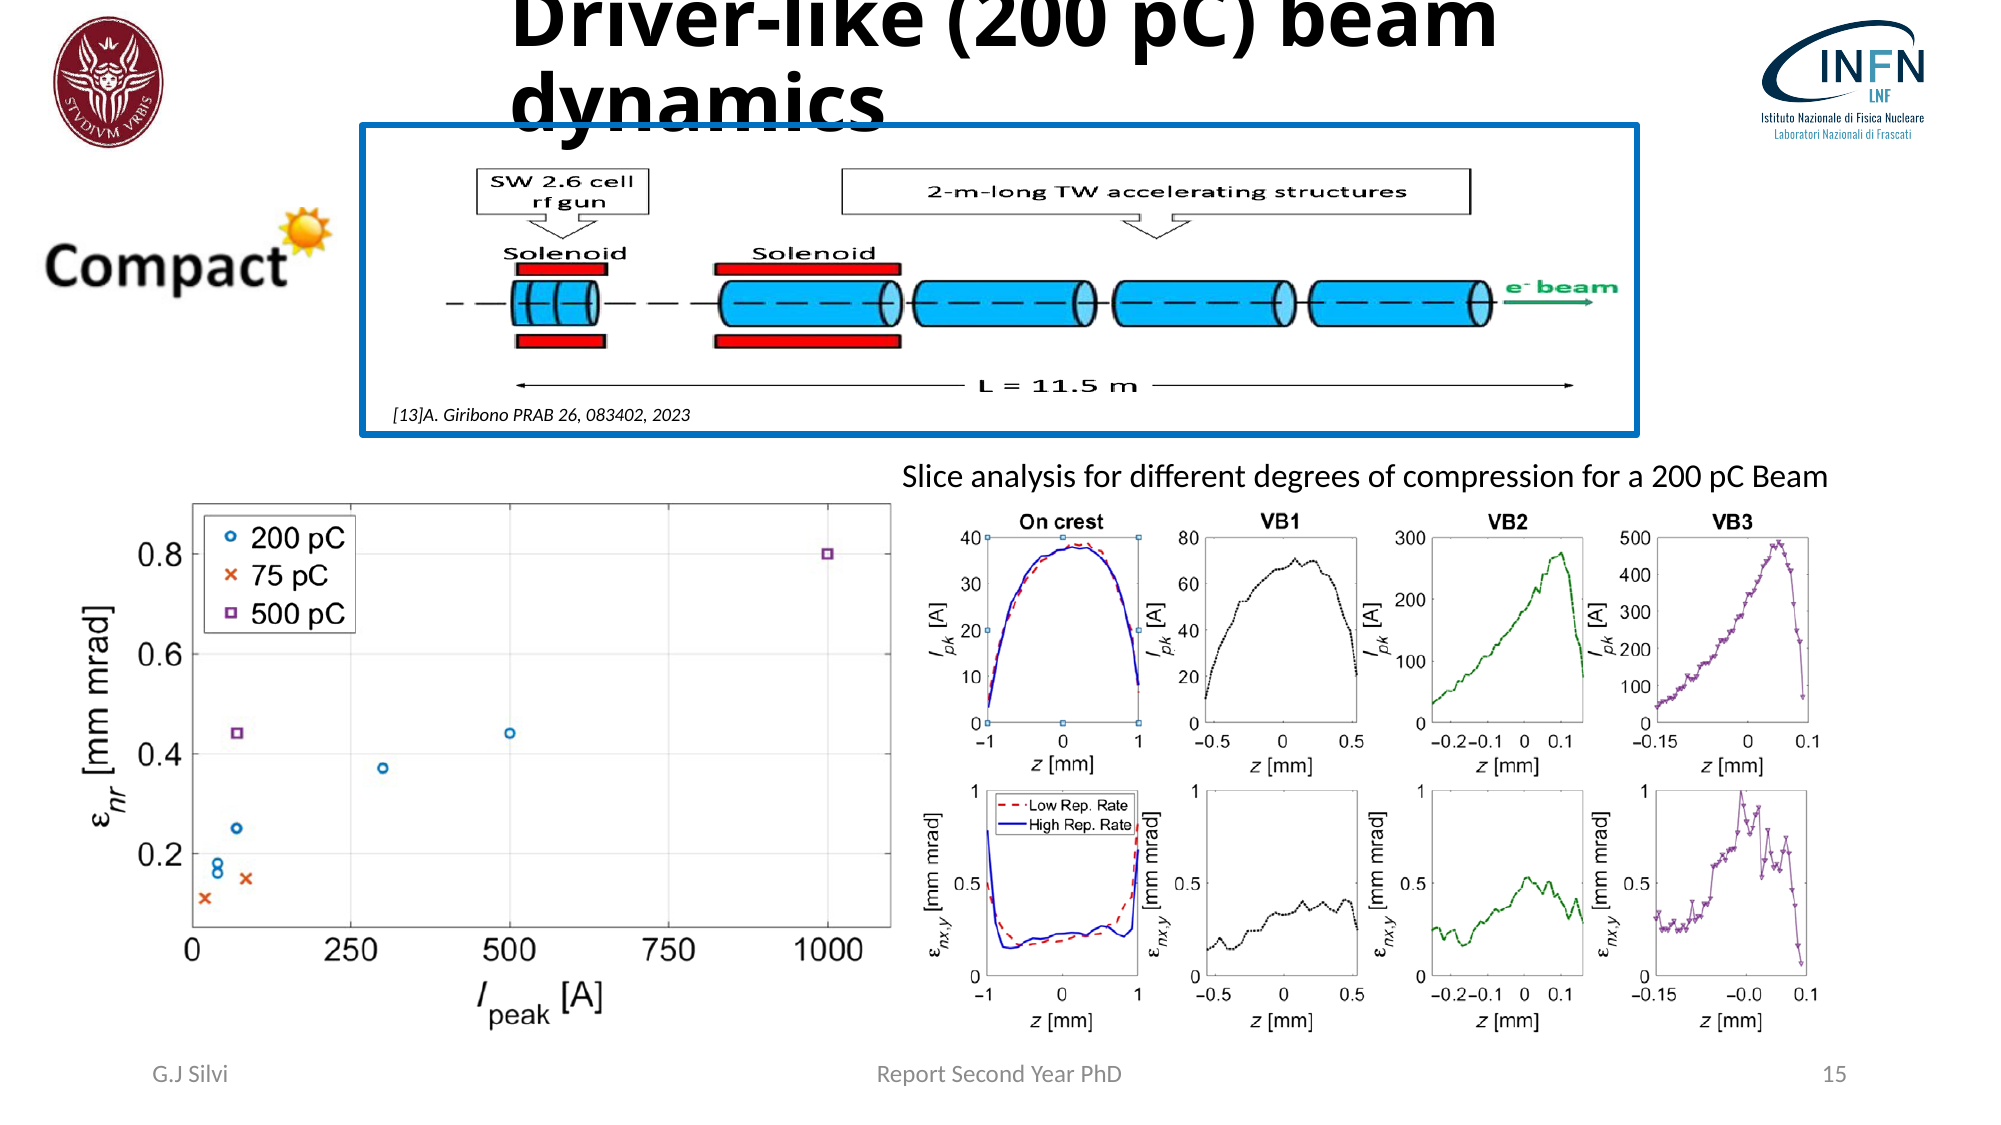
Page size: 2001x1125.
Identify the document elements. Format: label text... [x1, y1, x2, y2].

text_box Slice analysis for different degrees of compression for a 200 pC Beam [887, 446, 1857, 502]
picture [48, 11, 170, 154]
picture [30, 207, 350, 334]
picture [79, 501, 892, 1031]
footer Report Second Year PhD [662, 1042, 1338, 1103]
picture [1757, 20, 1932, 145]
slide_number 15 [1412, 1042, 1863, 1103]
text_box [362, 124, 1637, 435]
title Driver-like (200 pC) beam dynamics [485, 0, 1645, 165]
picture [921, 511, 1819, 1033]
slide_number G.J Silvi [137, 1042, 588, 1103]
